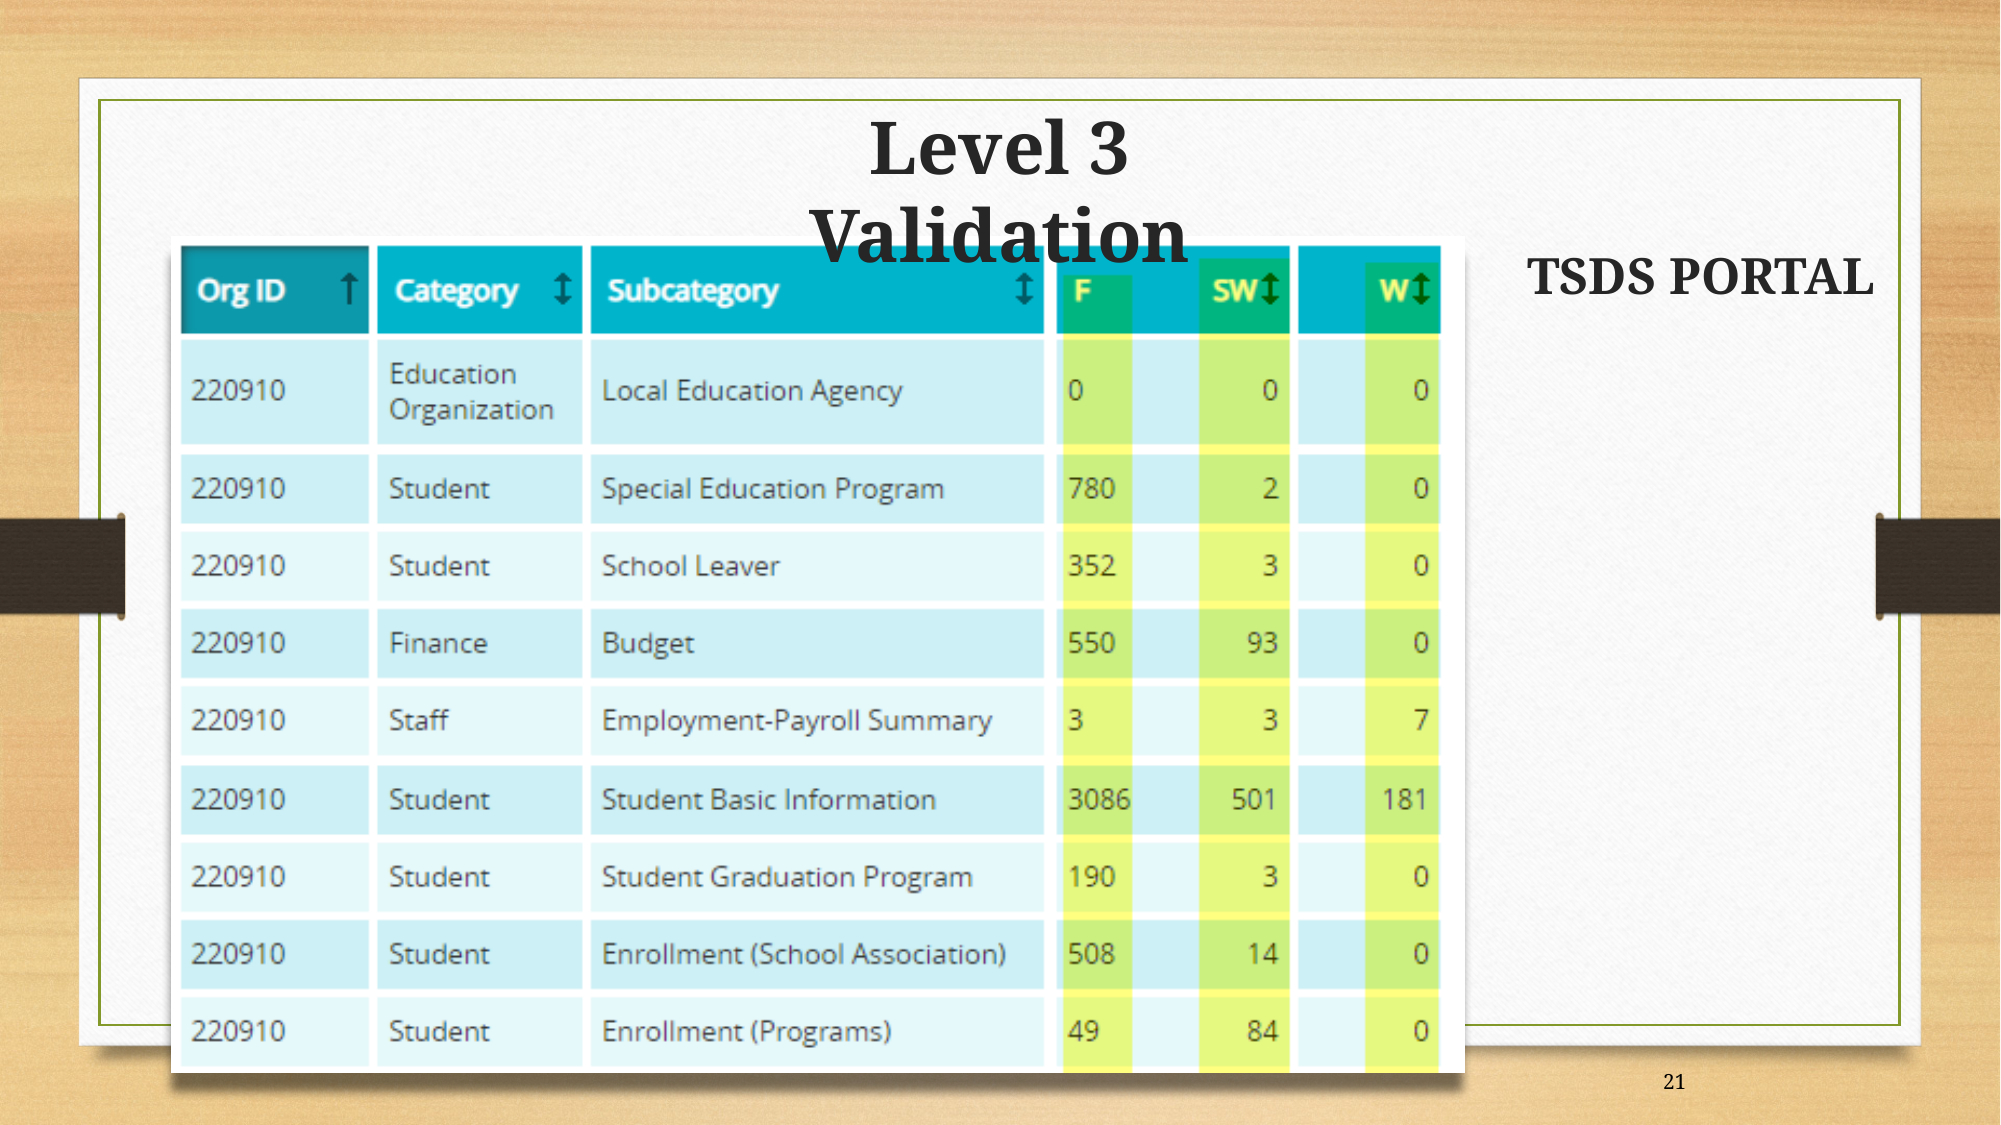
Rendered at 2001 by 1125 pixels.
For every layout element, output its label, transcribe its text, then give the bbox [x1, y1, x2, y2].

text_box Level 3 Validation [687, 94, 1313, 193]
list TSDS PORTAL [1465, 236, 1938, 336]
picture [0, 0, 2001, 1125]
slide_number 21 [1610, 1052, 1702, 1113]
